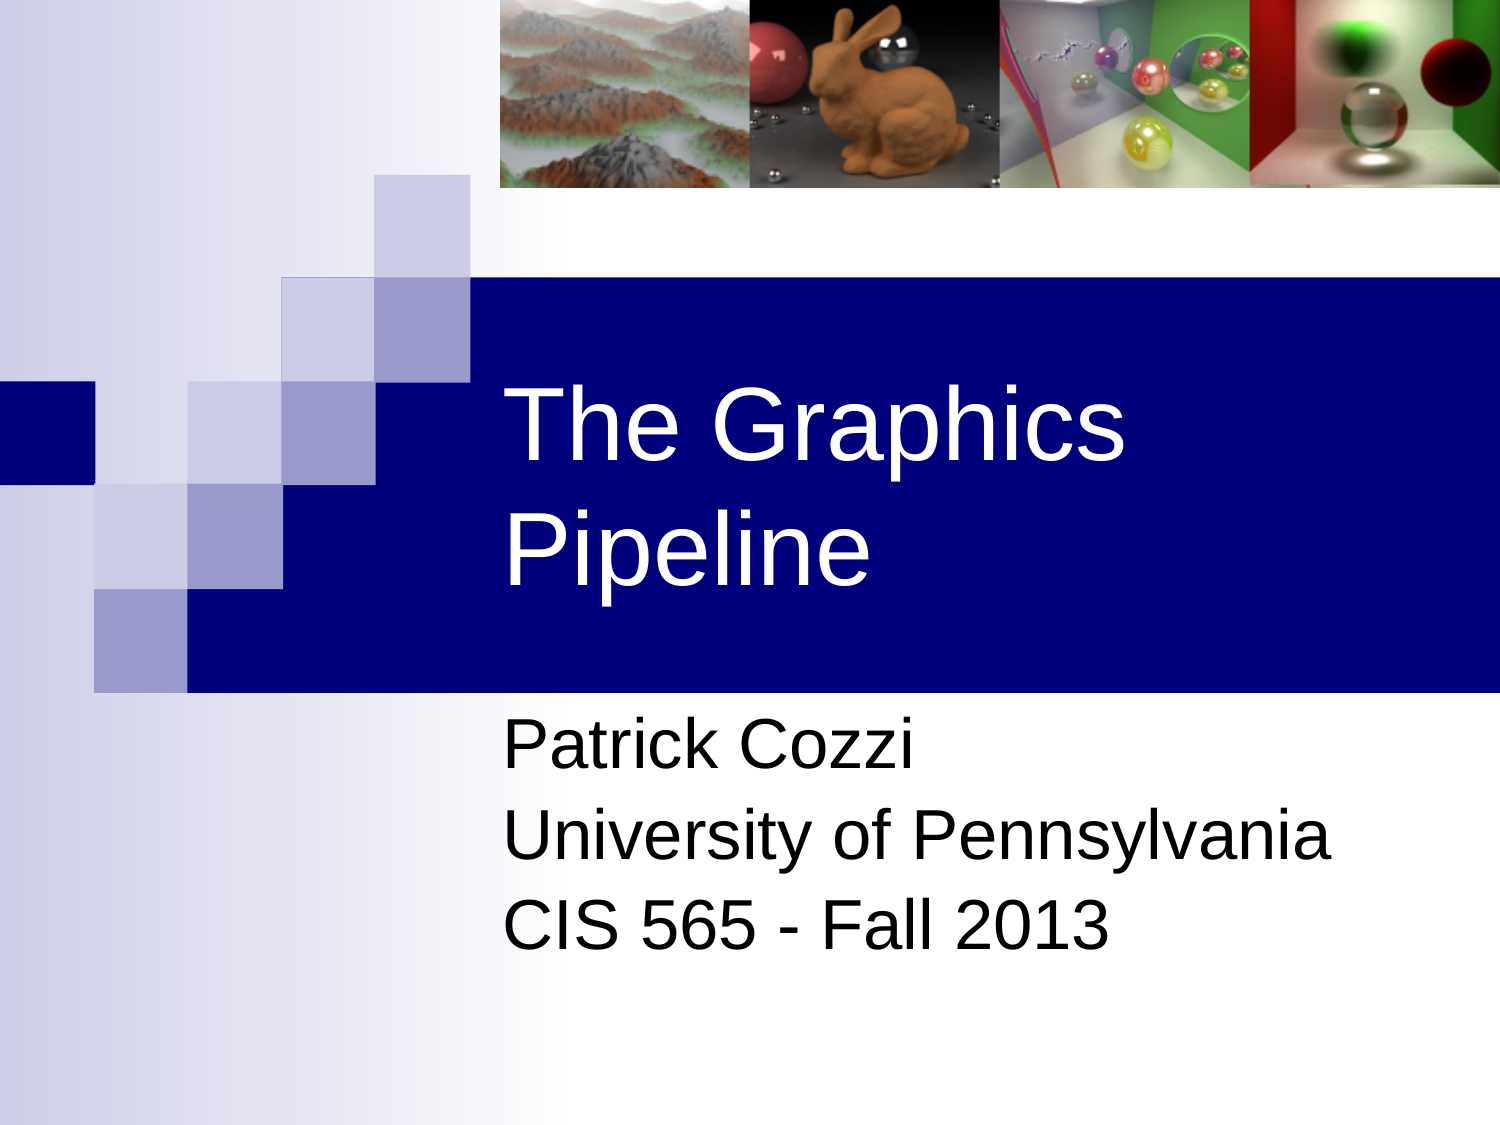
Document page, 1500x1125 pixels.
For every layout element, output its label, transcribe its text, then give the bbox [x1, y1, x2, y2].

title The Graphics Pipeline [487, 299, 1475, 663]
subtitle Patrick Cozzi University of Pennsylvania CIS 565 - Fall 2013 [487, 699, 1475, 988]
picture [499, 0, 1500, 188]
